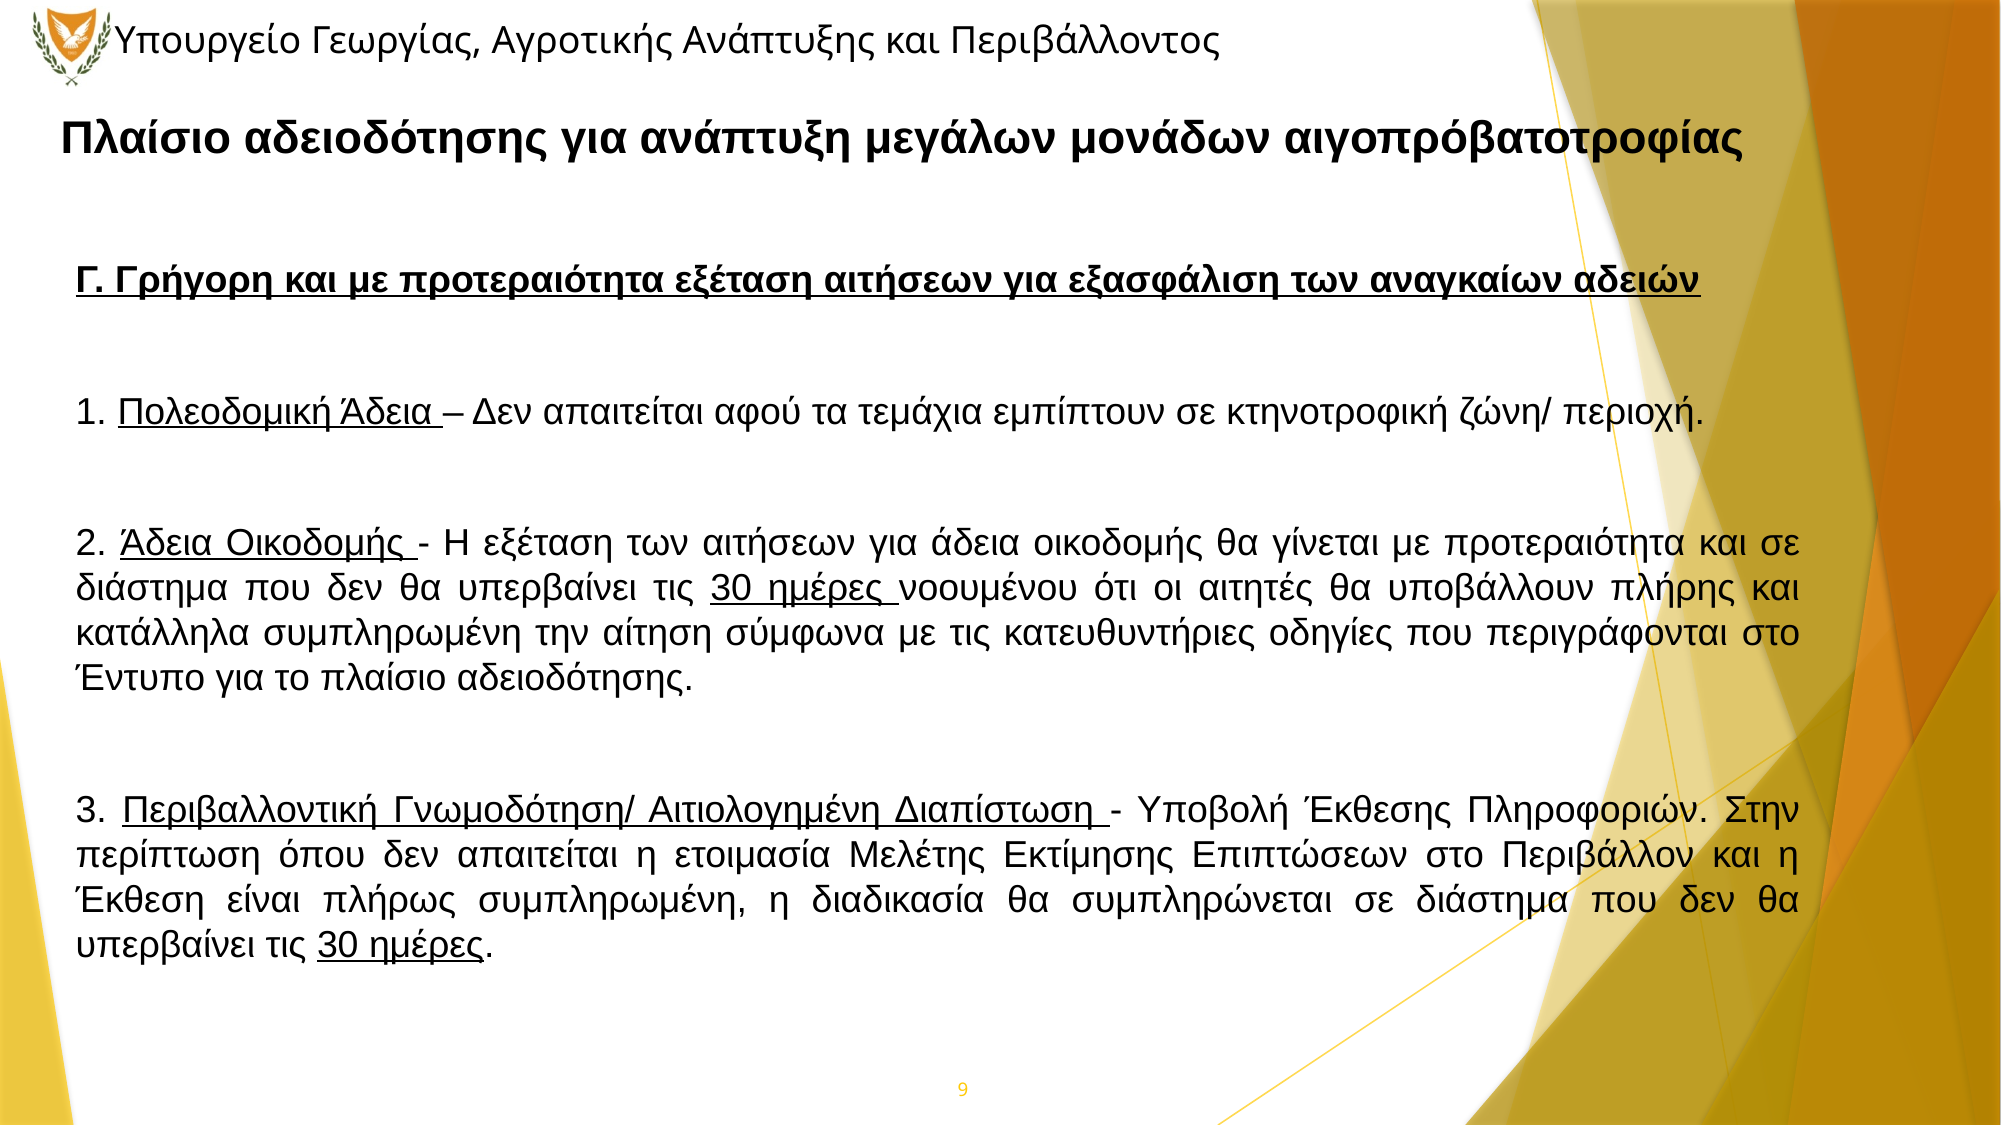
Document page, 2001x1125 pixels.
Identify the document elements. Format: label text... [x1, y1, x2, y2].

list Γ. Γρήγορη και με προτεραιότητα εξέταση αιτήσεων για εξασφάλιση των αναγκαίων αδειών 1. Πολεοδομική Άδεια – Δεν απαιτείται αφού τα τεμάχια εμπίπτουν σε κτηνοτροφική ζώνη/ περιοχή. 2. Άδεια Οικοδομής - Η εξέταση των αιτήσεων για άδεια οικοδομής θα γίνεται με προτεραιότητα και σε διάστημα που δεν θα υπερβαίνει τις 30 ημέρες νοουμένου ότι οι αιτητές θα υποβάλλουν πλήρης και κατάλληλα συμπληρωμένη την αίτηση σύμφωνα με τις κατευθυντήριες οδηγίες που περιγράφονται στο Έντυπο για το πλαίσιο αδειοδότησης. 3. Περιβαλλοντική Γνωμοδότηση/ Αιτιολογημένη Διαπίστωση - Υποβολή Έκθεσης Πληροφοριών. Στην περίπτωση όπου δεν απαιτείται η ετοιμασία Μελέτης Εκτίμησης Επιπτώσεων στο Περιβάλλον και η Έκθεση είναι πλήρως συμπληρωμένη, η διαδικασία θα συμπληρώνεται σε διάστημα που δεν θα υπερβαίνει τις 30 ημέρες. [60, 248, 1816, 1061]
title Πλαίσιο αδειοδότησης για ανάπτυξη μεγάλων μονάδων αιγοπρόβατοτροφίας [45, 99, 1832, 248]
slide_number 9 [906, 1060, 1019, 1121]
picture [31, 6, 112, 87]
